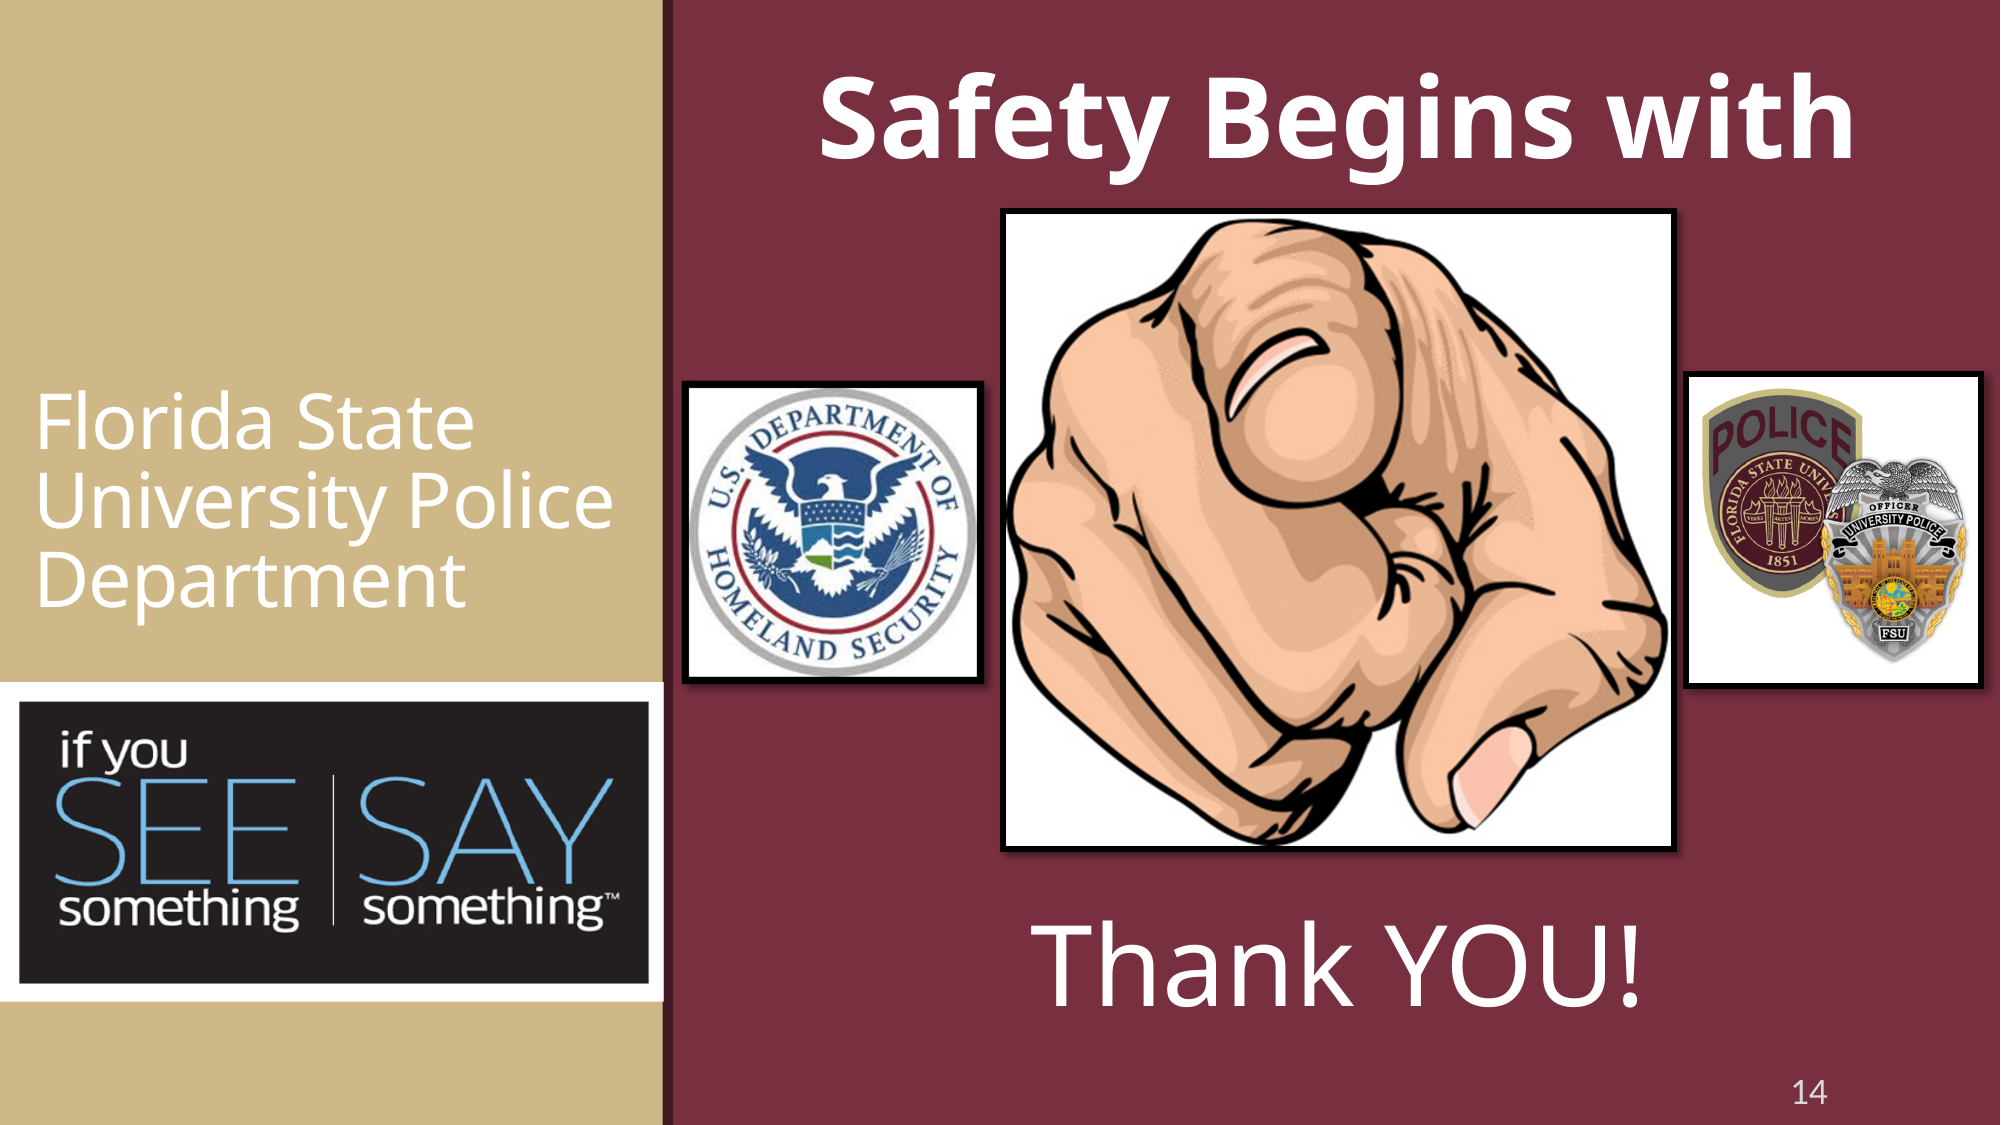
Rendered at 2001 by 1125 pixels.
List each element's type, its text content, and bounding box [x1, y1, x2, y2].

picture [676, 204, 1979, 866]
slide_number 14 [1624, 1059, 1840, 1120]
text_box Safety Begins with YOU! [677, 38, 2000, 323]
text_box Thank YOU! [1015, 886, 1662, 1037]
title Florida State University Police Department [21, 339, 634, 629]
picture [0, 682, 664, 1003]
